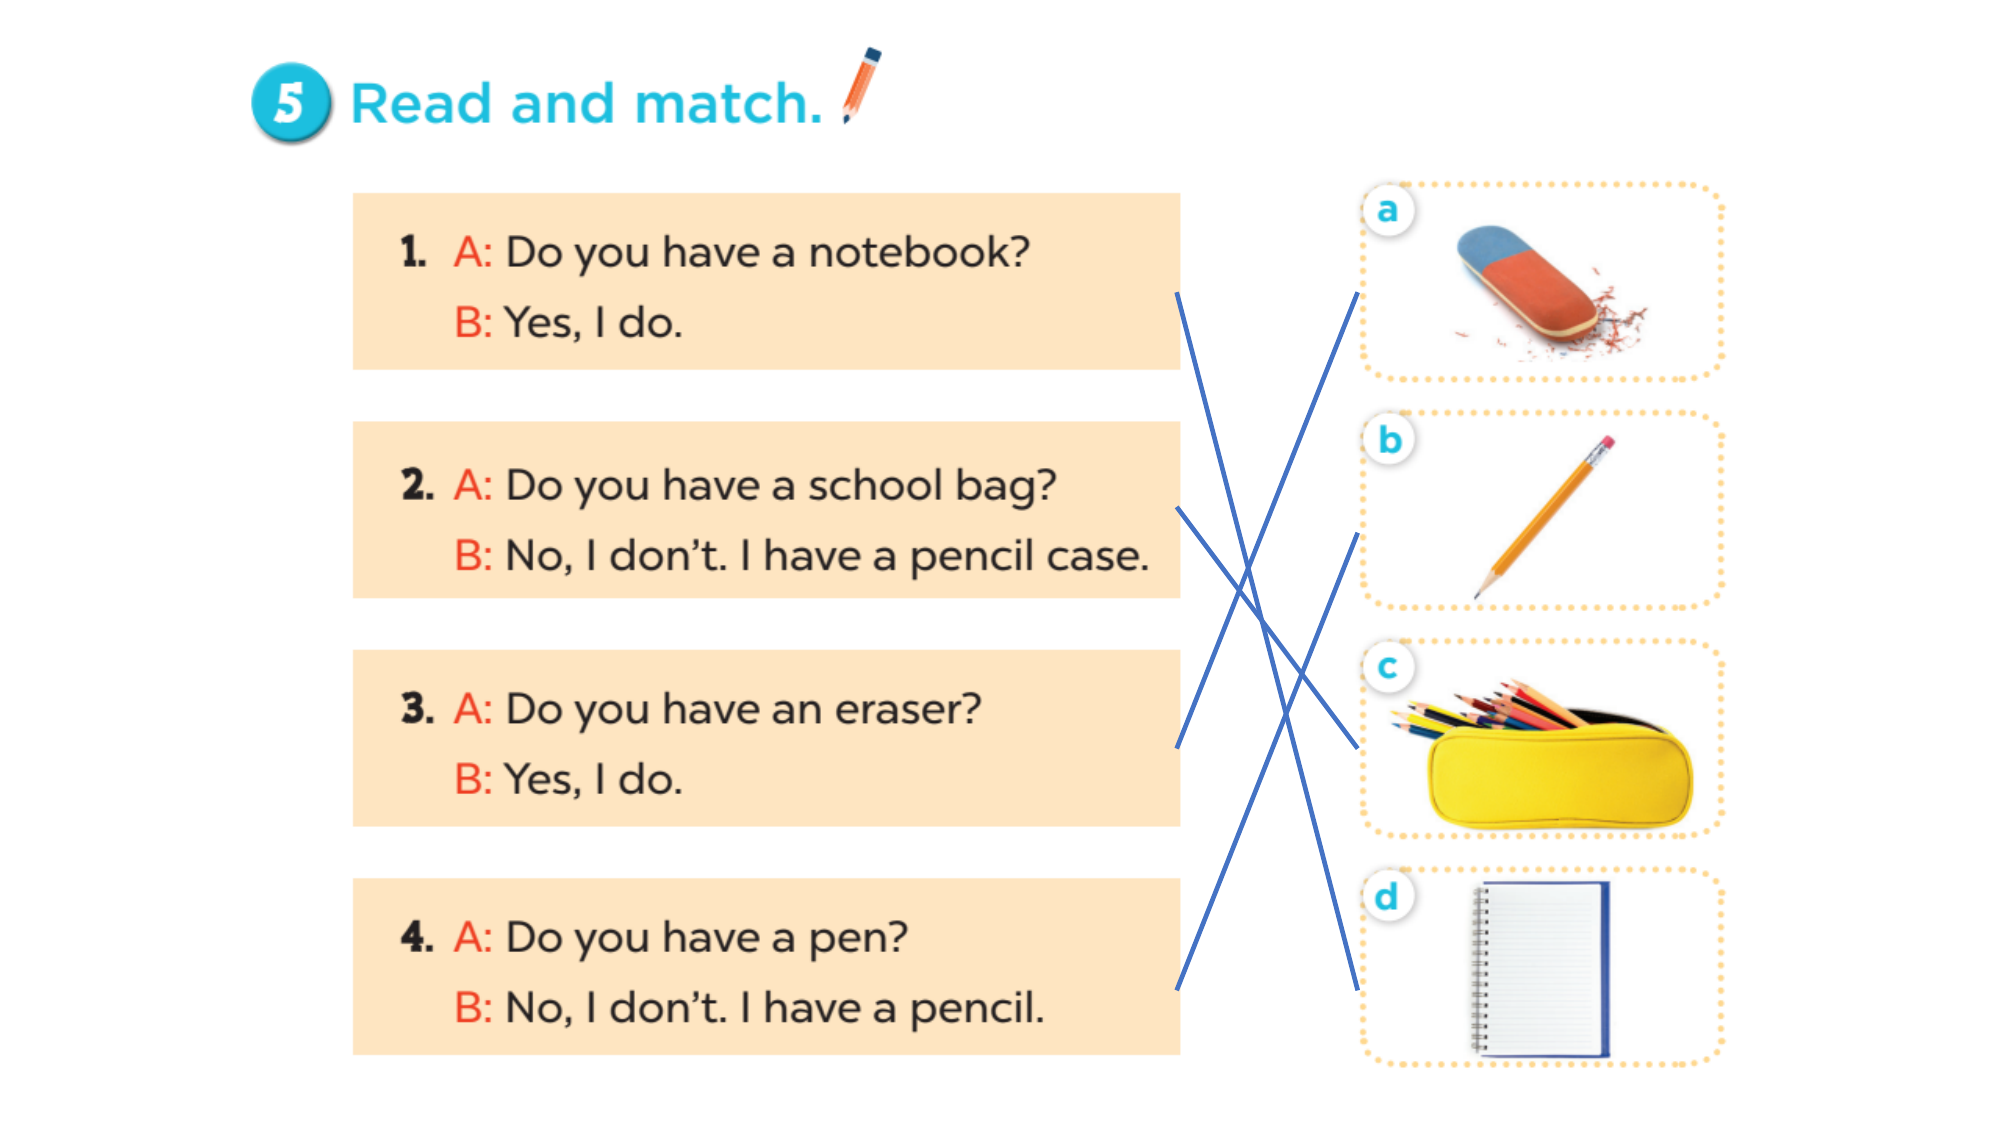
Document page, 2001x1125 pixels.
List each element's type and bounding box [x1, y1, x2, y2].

text_box [1176, 292, 1358, 532]
text_box [1176, 532, 1358, 991]
picture [236, 40, 1764, 1085]
